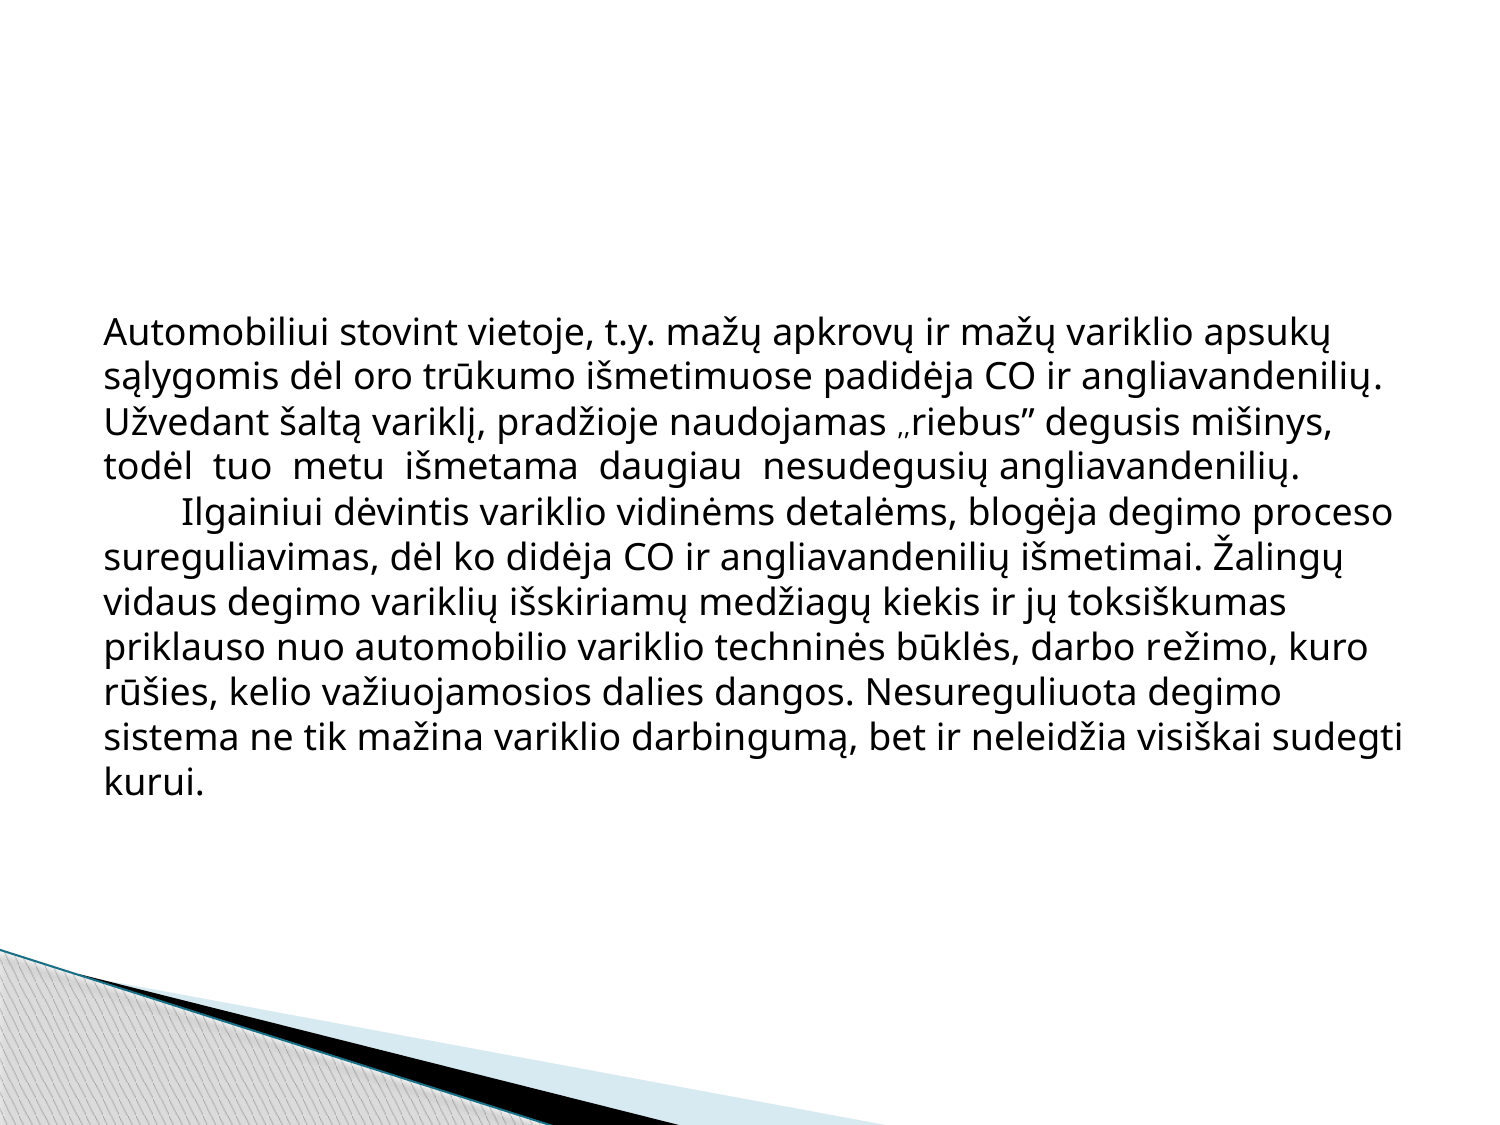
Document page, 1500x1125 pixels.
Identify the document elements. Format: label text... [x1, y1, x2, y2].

text_box Automobiliui stovint vietoje, t.y. mažų apkrovų ir mažų variklio apsukų sąlygomis dėl oro trūkumo išmetimuose padidėja CO ir angliavandenilių. Užvedant šaltą variklį, pradžioje naudojamas ,,riebus” degusis mišinys, todėl tuo metu išmetama daugiau nesudegusių angliavandenilių. Ilgainiui dėvintis variklio vidinėms detalėms, blogėja degimo proceso sureguliavimas, dėl ko didėja CO ir angliavandenilių išmetimai. Žalingų vidaus degimo variklių išskiriamų medžiagų kiekis ir jų toksiškumas priklauso nuo automobilio variklio techninės būklės, darbo režimo, kuro rūšies, kelio važiuojamosios dalies dangos. Nesureguliuota degimo sistema ne tik mažina variklio darbingumą, bet ir neleidžia visiškai sudegti kurui. [88, 299, 1424, 810]
